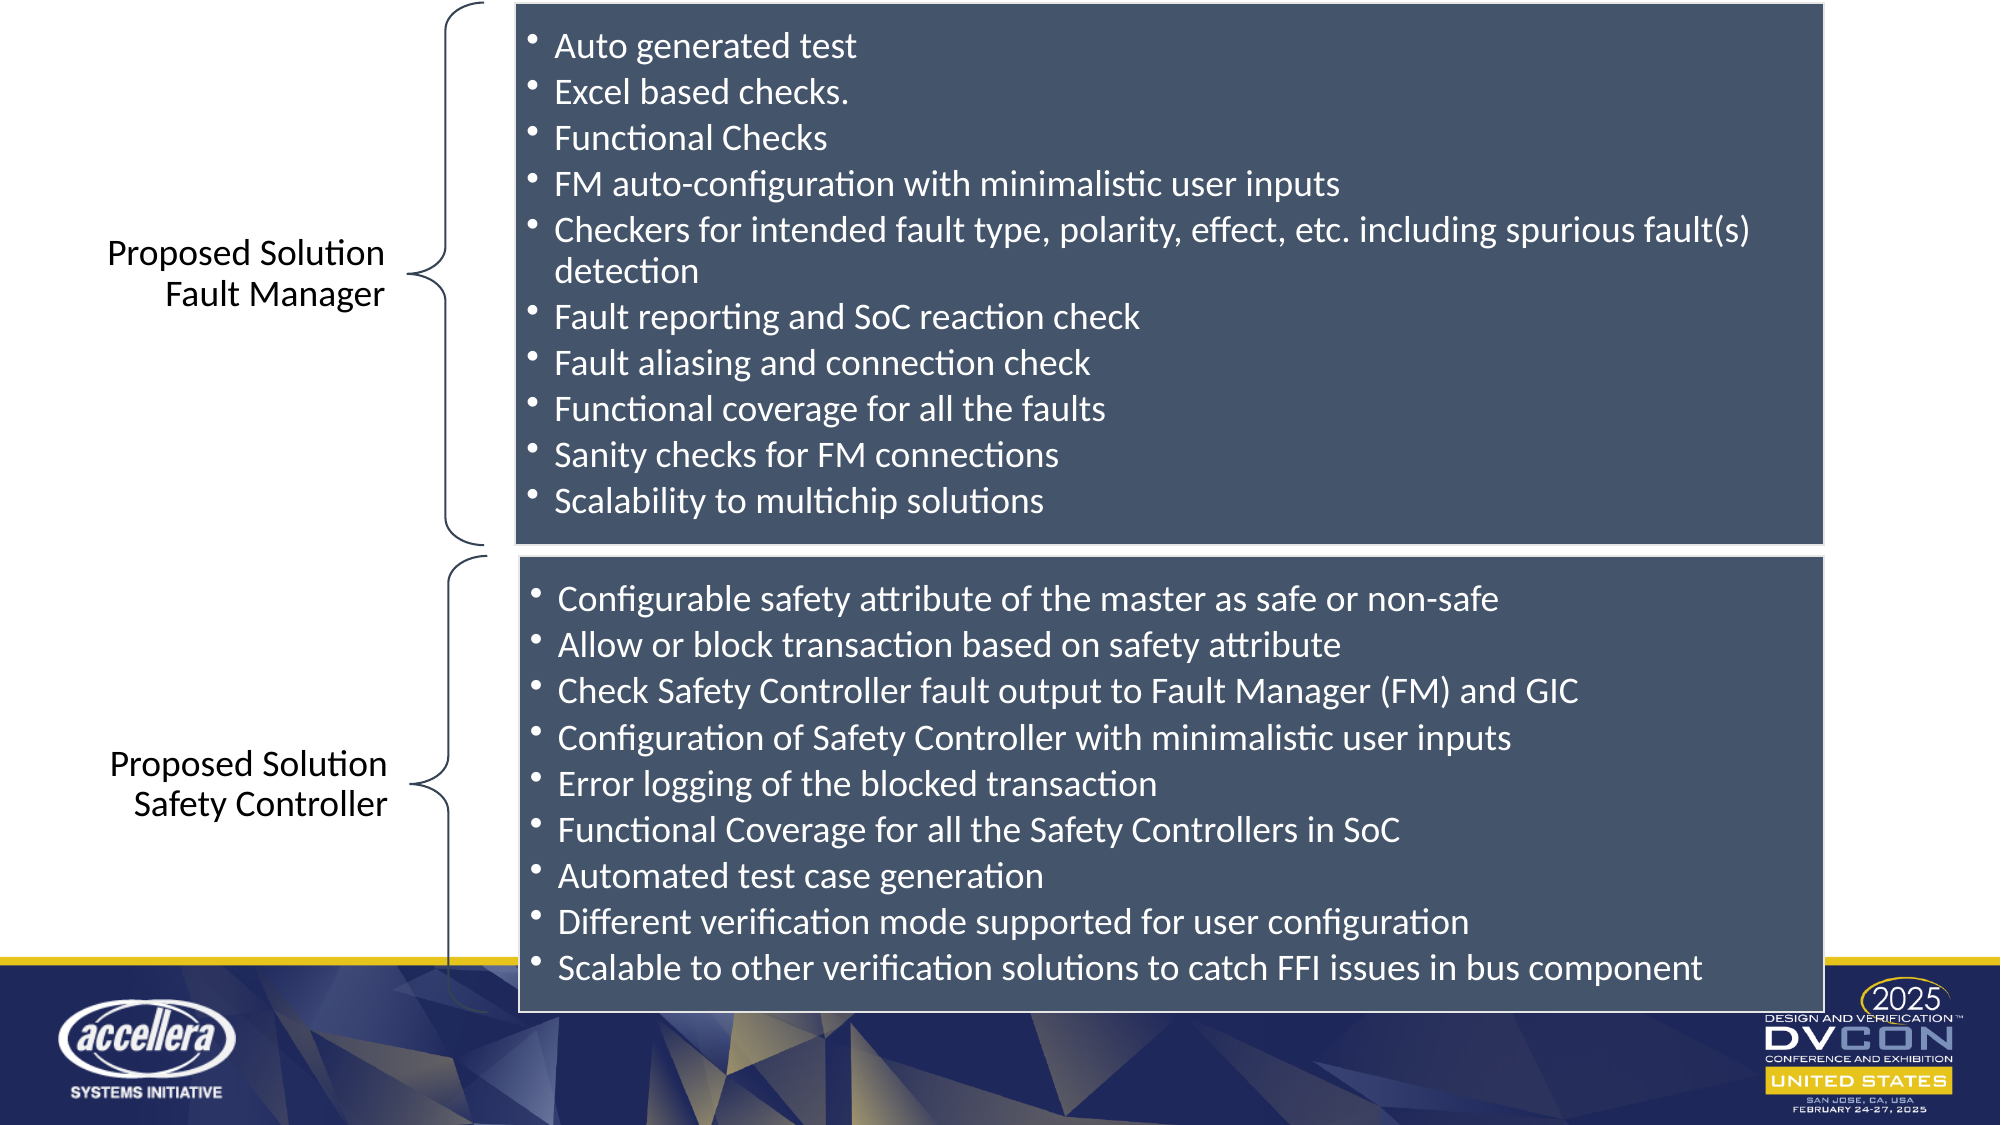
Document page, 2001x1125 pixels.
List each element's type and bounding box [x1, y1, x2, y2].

text_box [18, 0, 1825, 1015]
picture [0, 0, 2000, 1125]
